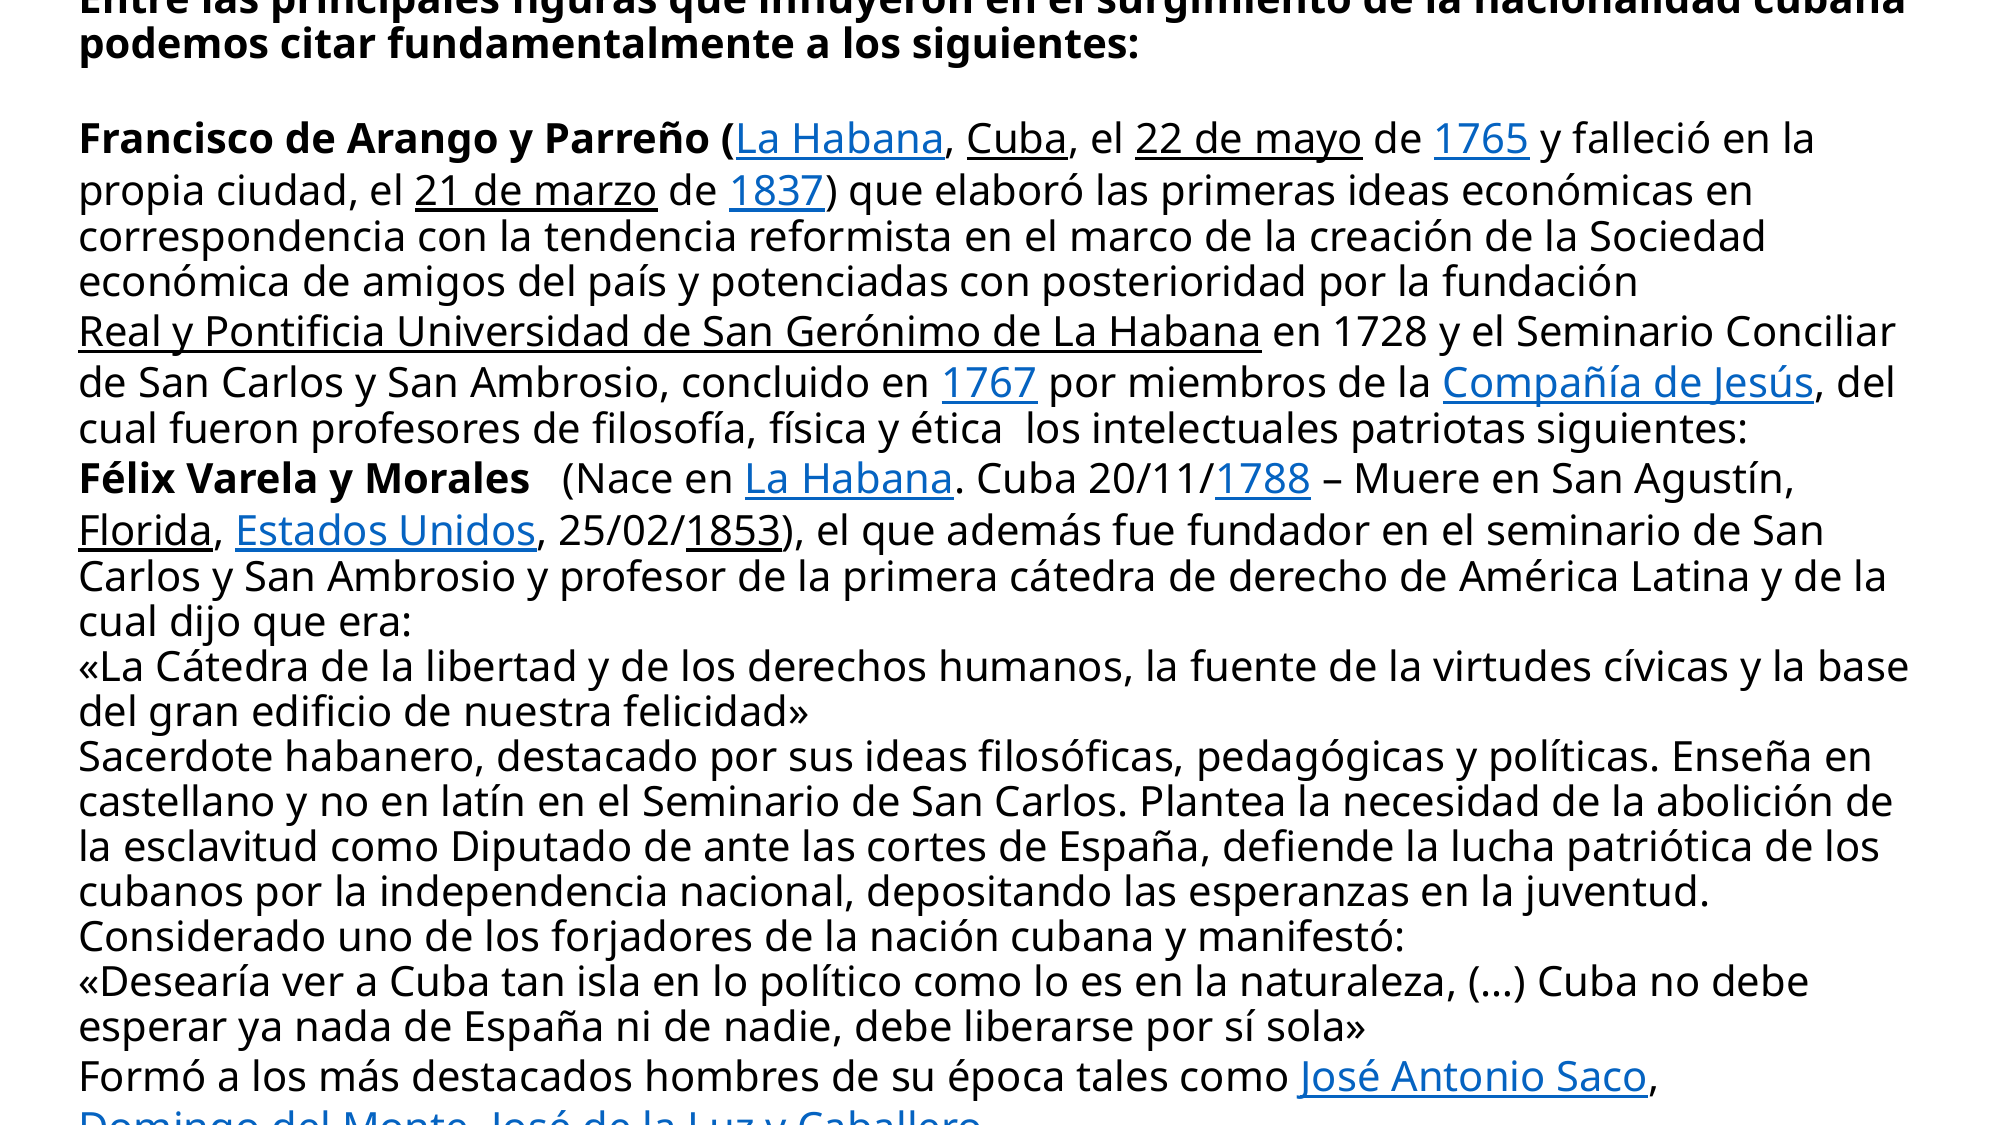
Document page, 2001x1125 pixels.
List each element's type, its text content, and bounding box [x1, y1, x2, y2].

title Entre las principales figuras que influyeron en el surgimiento de la nacionalidad cubana podemos citar fundamentalmente a los siguientes: Francisco de Arango y Parreño (La Habana, Cuba, el 22 de mayo de 1765 y falleció en la propia ciudad, el 21 de marzo de 1837) que elaboró las primeras ideas económicas en correspondencia con la tendencia reformista en el marco de la creación de la Sociedad económica de amigos del país y potenciadas con posterioridad por la fundación Real y Pontificia Universidad de San Gerónimo de La Habana en 1728 y el Seminario Conciliar de San Carlos y San Ambrosio, concluido en 1767 por miembros de la Compañía de Jesús, del cual fueron profesores de filosofía, física y ética los intelectuales patriotas siguientes: Félix Varela y Morales (Nace en La Habana. Cuba 20/11/1788 – Muere en San Agustín, Florida, Estados Unidos, 25/02/1853), el que además fue fundador en el seminario de San Carlos y San Ambrosio y profesor de la primera cátedra de derecho de América Latina y de la cual dijo que era: «La Cátedra de la libertad y de los derechos humanos, la fuente de la virtudes cívicas y la base del gran edificio de nuestra felicidad» Sacerdote habanero, destacado por sus ideas filosóficas, pedagógicas y políticas. Enseña en castellano y no en latín en el Seminario de San Carlos. Plantea la necesidad de la abolición de la esclavitud como Diputado de ante las cortes de España, defiende la lucha patriótica de los cubanos por la independencia nacional, depositando las esperanzas en la juventud. Considerado uno de los forjadores de la nación cubana y manifestó: «Desearía ver a Cuba tan isla en lo político como lo es en la naturaleza, (…) Cuba no debe esperar ya nada de España ni de nadie, debe liberarse por sí sola» Formó a los más destacados hombres de su época tales como José Antonio Saco, Domingo del Monte, José de la Luz y Caballero. [63, 59, 1946, 1072]
